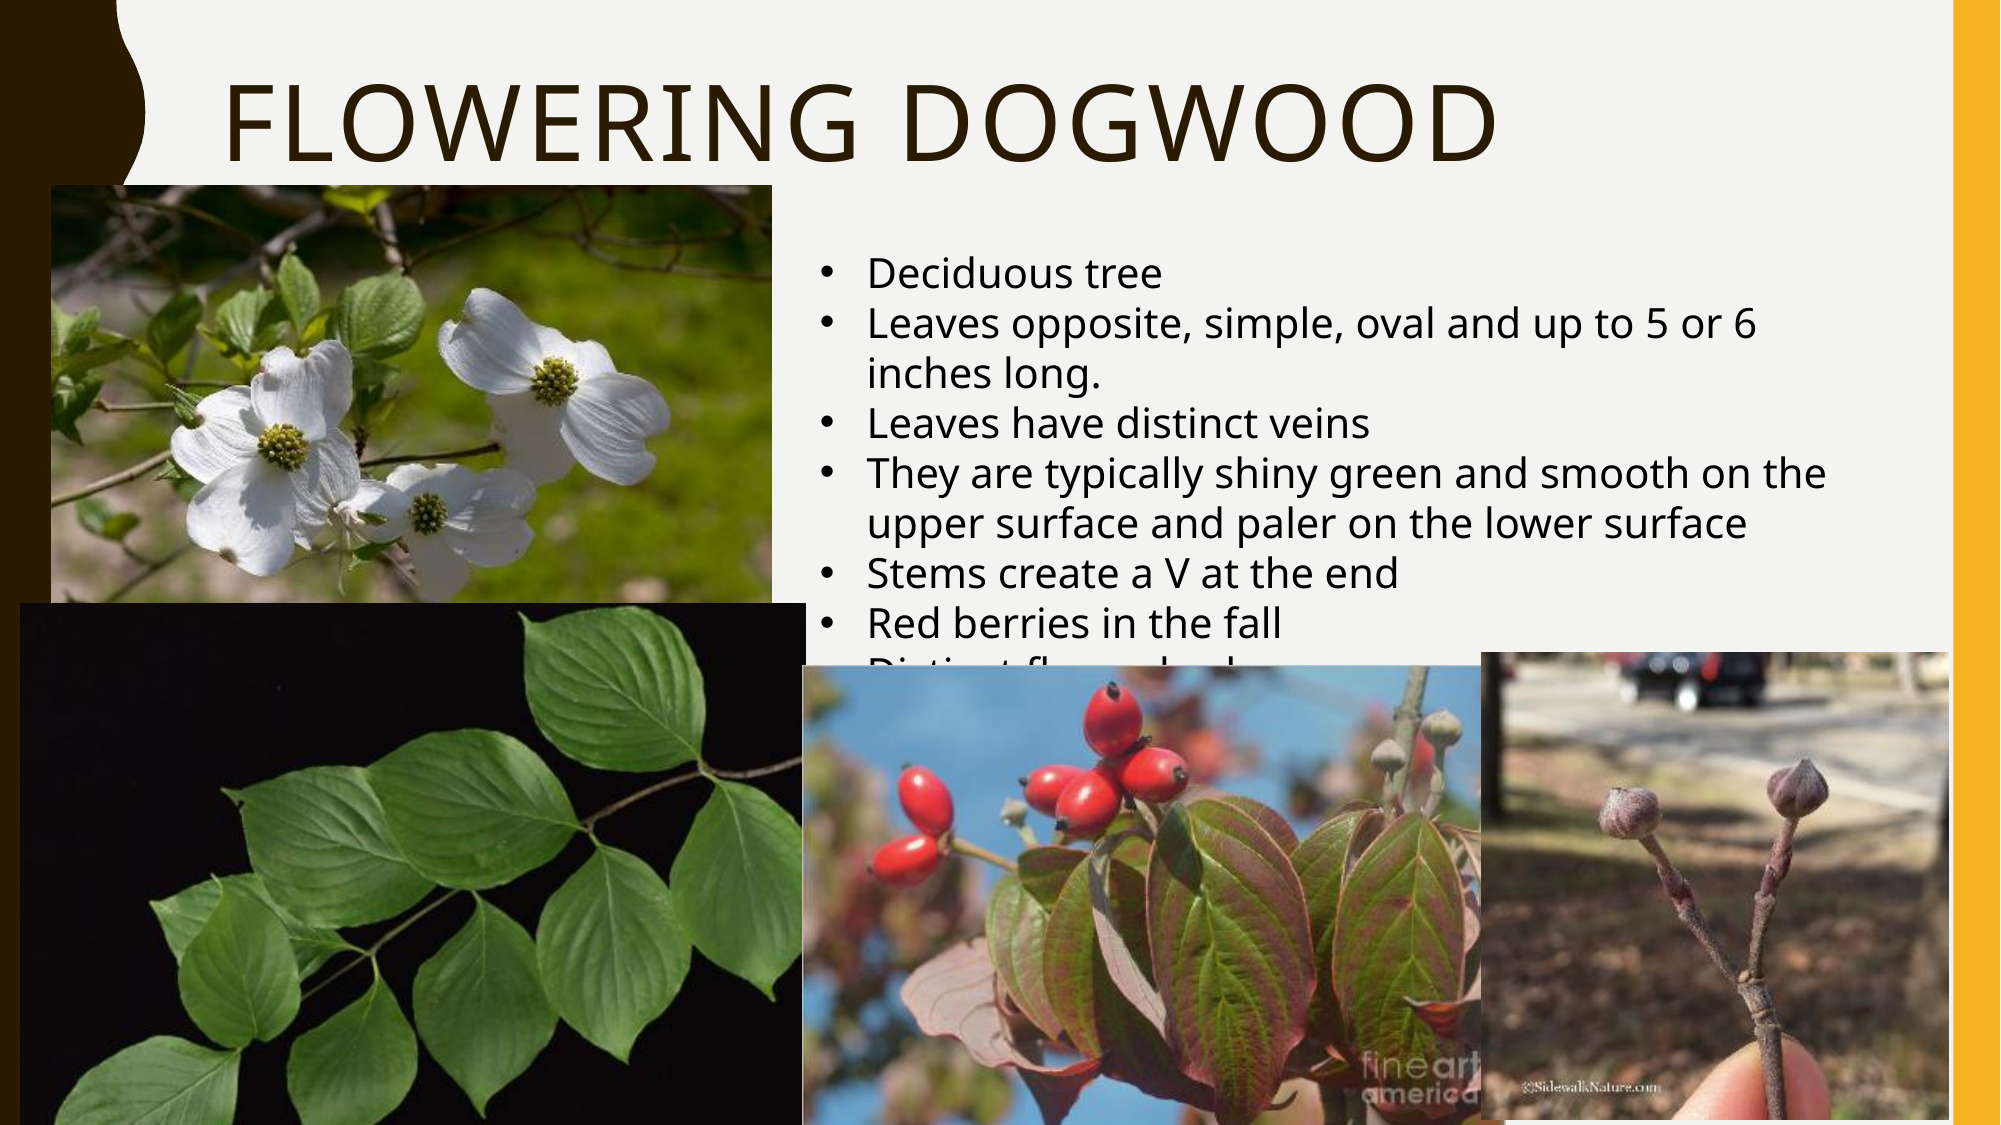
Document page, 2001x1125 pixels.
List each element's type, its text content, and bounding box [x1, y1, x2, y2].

title Flowering dogwood [205, 62, 1875, 308]
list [51, 185, 772, 603]
text_box Deciduous tree Leaves opposite, simple, oval and up to 5 or 6 inches long. Leaves have distinct veins They are typically shiny green and smooth on the upper surface and paler on the lower surface Stems create a V at the end Red berries in the fall Distinct flower buds [805, 239, 1875, 665]
picture [20, 603, 1949, 1125]
